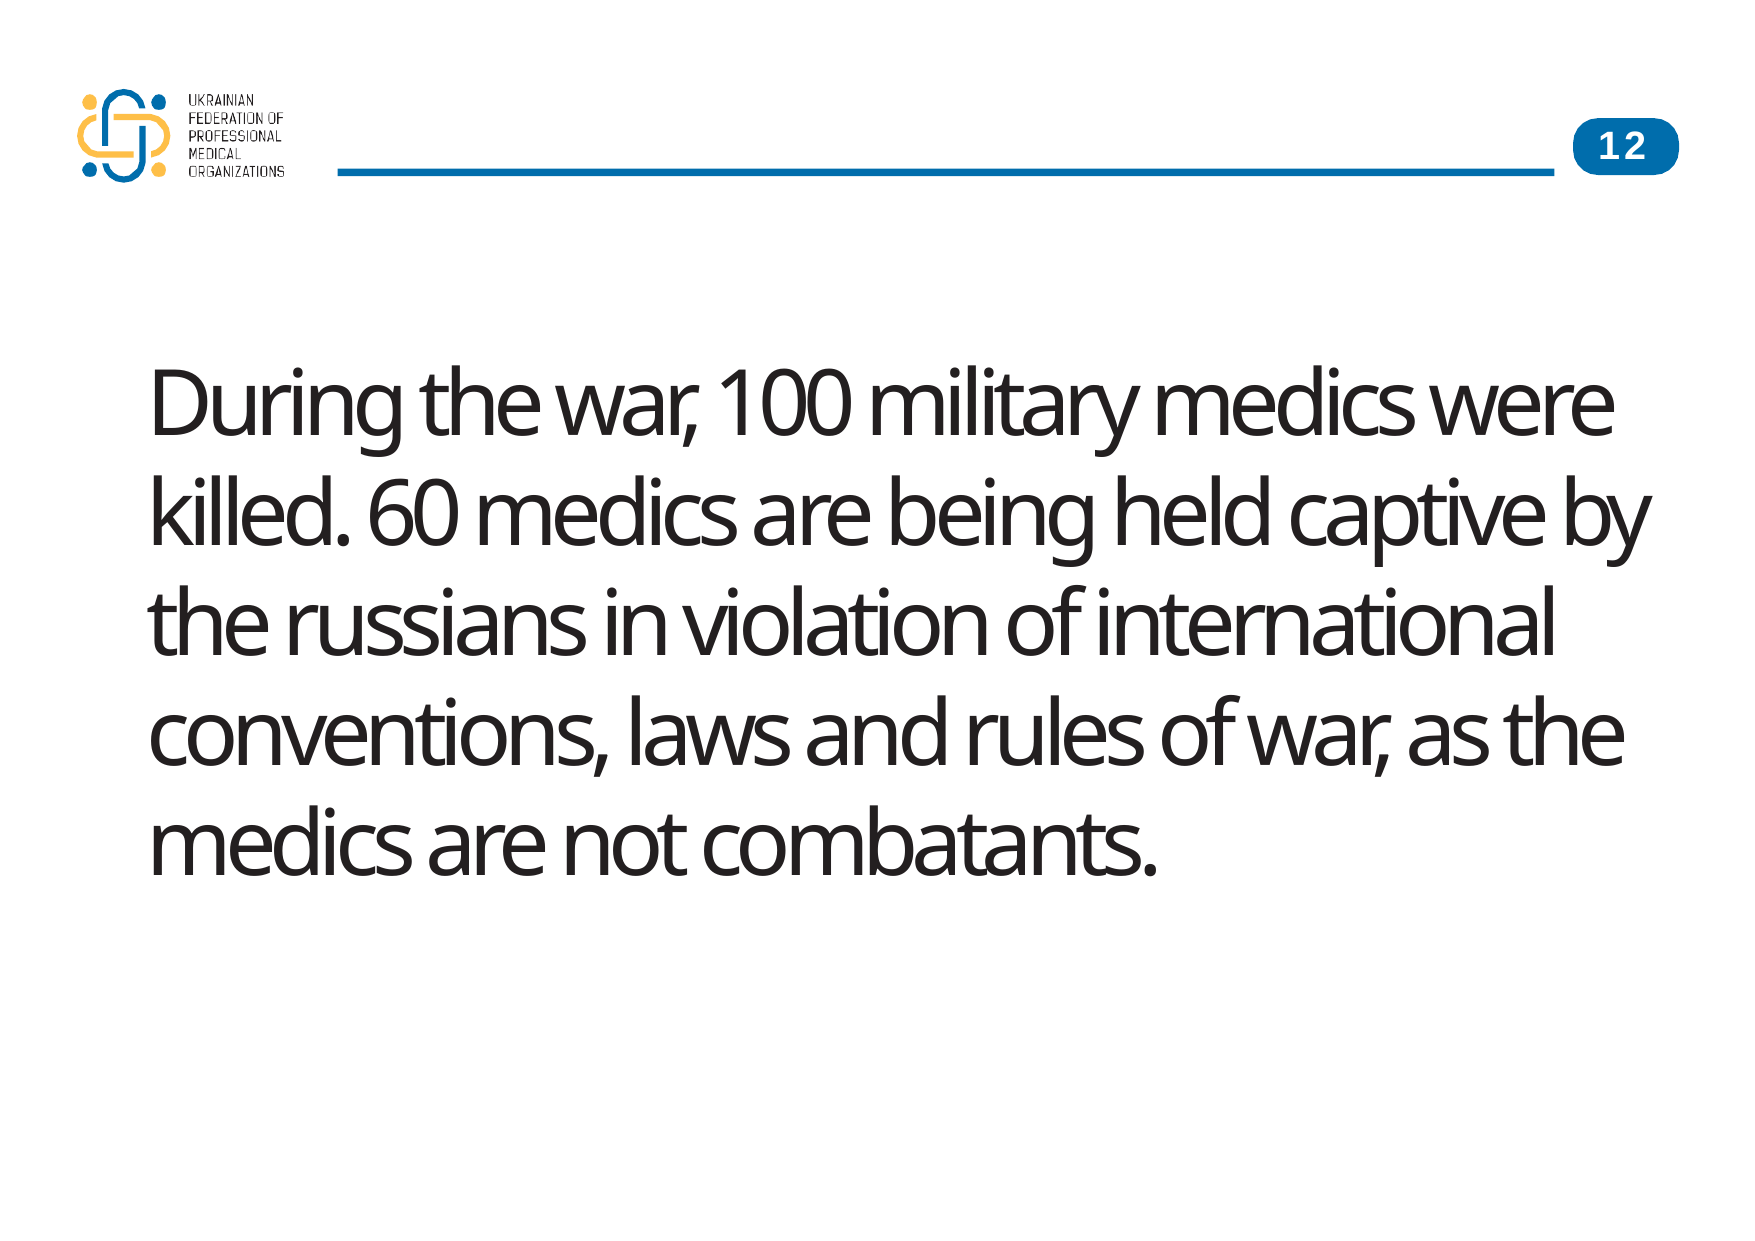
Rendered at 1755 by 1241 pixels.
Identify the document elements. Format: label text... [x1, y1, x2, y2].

picture [188, 94, 285, 178]
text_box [76, 88, 171, 183]
title During the war, 100 military medics were killed. 60 medics are being held captive by the russians in violation of international conventions, laws and rules of war, as the medics are not combatants. [144, 341, 1647, 894]
text_box 12 [1595, 117, 1654, 168]
